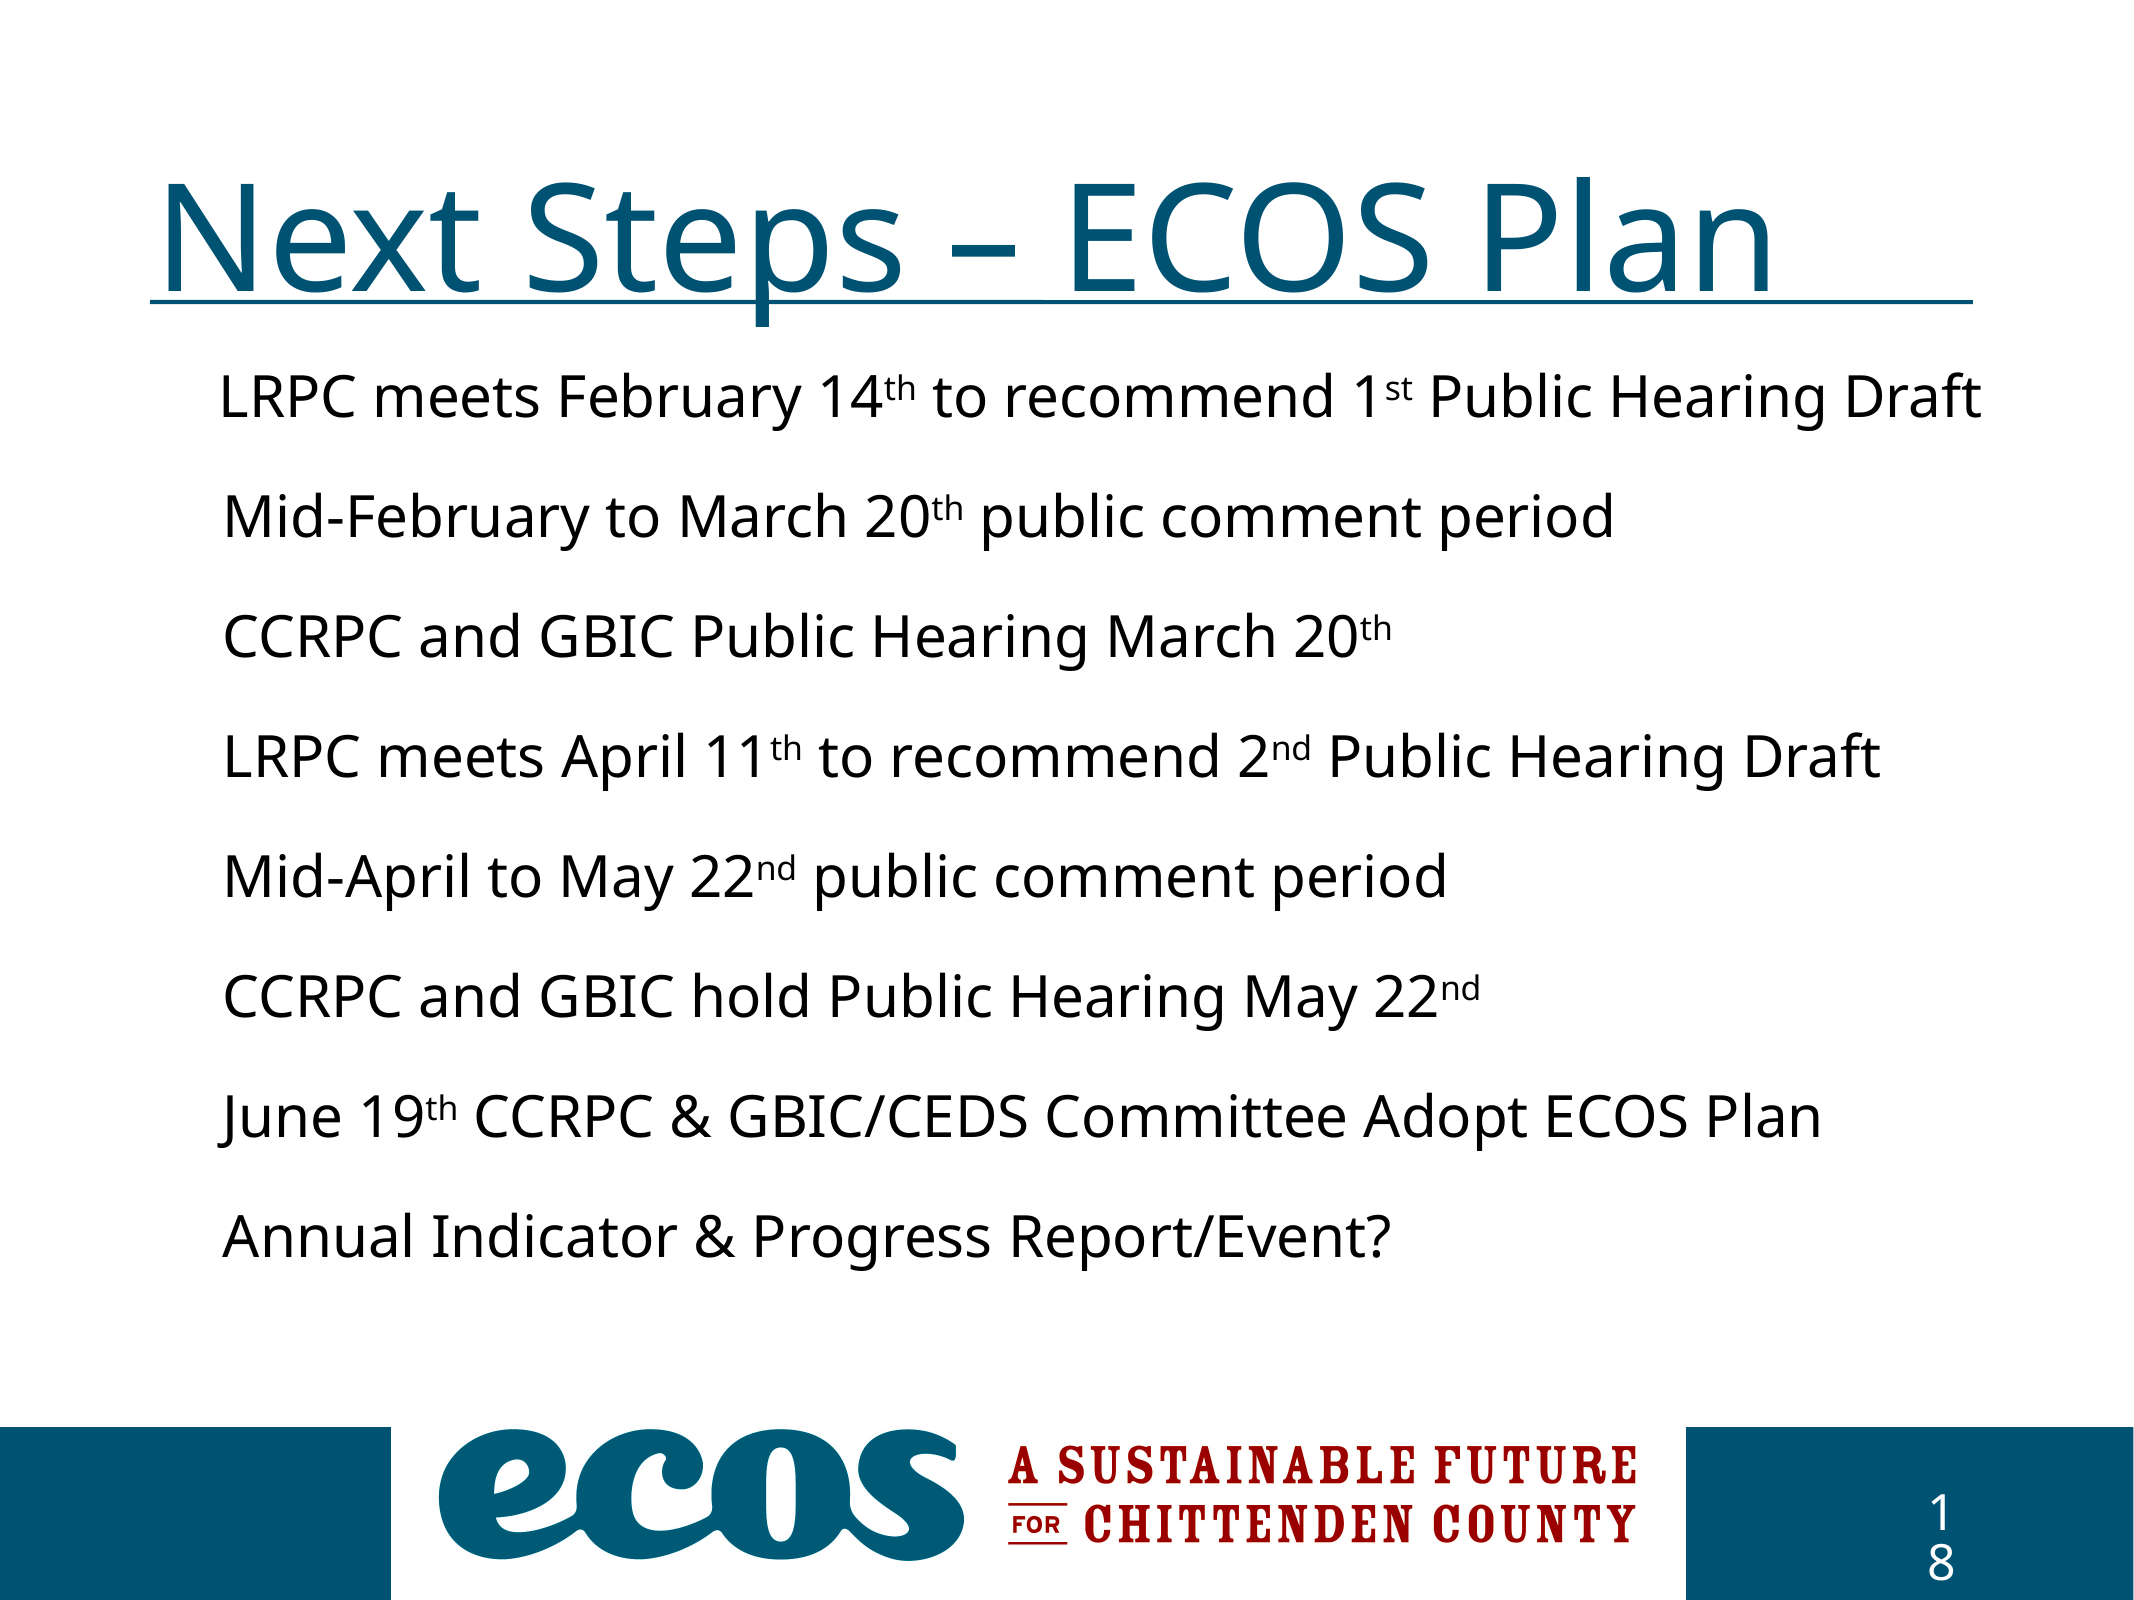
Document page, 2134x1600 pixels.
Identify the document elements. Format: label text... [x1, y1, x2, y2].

slide_number 18 [1912, 1472, 1982, 1548]
title Next Steps – ECOS Plan [145, 133, 1988, 292]
picture [1930, 1548, 1952, 1580]
picture [391, 1389, 1686, 1600]
list LRPC meets February 14th to recommend 1st Public Hearing Draft Mid-February to March 20th public comment period CCRPC and GBIC Public Hearing March 20th LRPC meets April 11th to recommend 2nd Public Hearing Draft Mid-April to May 22nd public comment period CCRPC and GBIC hold Public Hearing May 22nd June 19th CCRPC & GBIC/CEDS Committee Adopt ECOS Plan Annual Indicator & Progress Report/Event? [166, 359, 1996, 1385]
